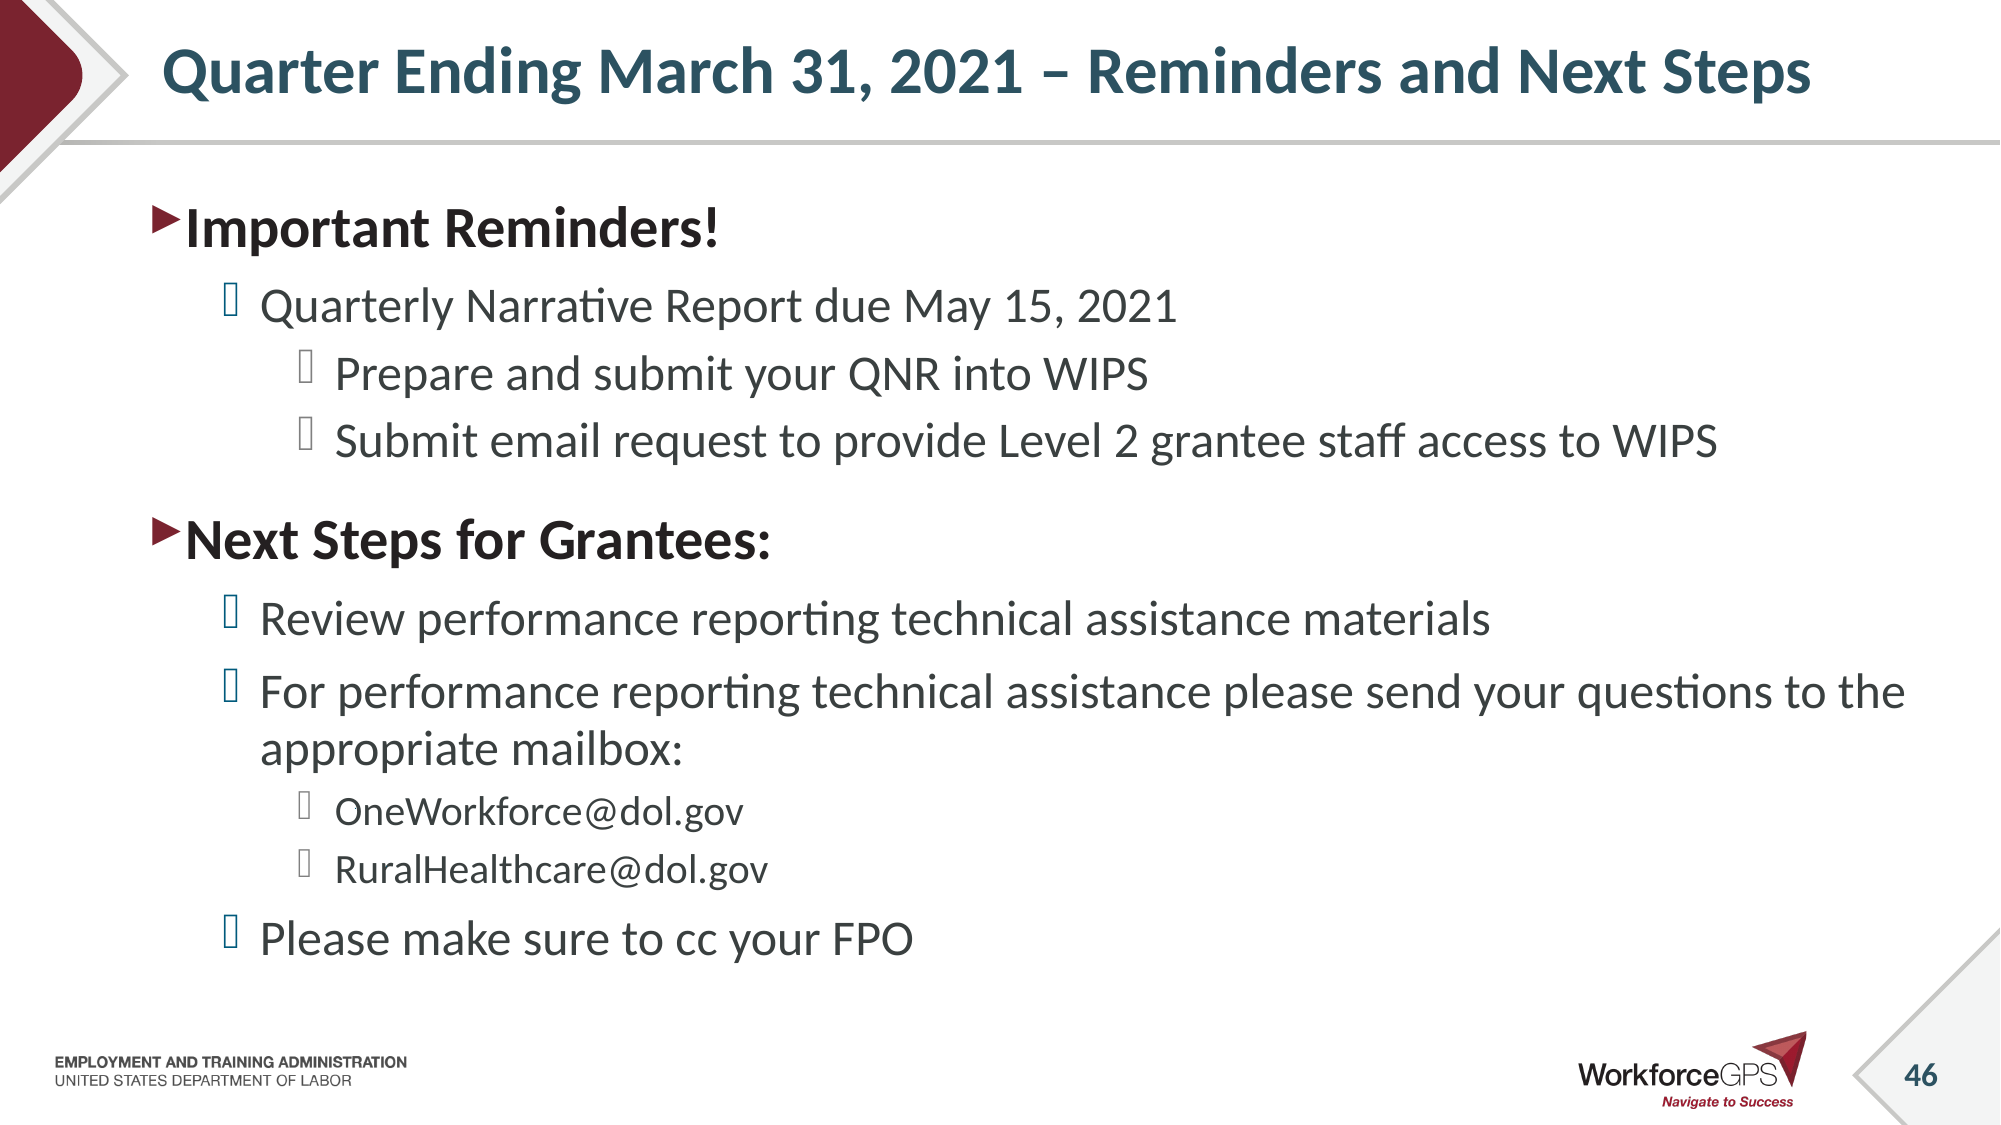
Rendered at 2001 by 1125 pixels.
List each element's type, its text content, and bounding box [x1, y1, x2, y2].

table_cell Total participants who complete education/training activities and receive a degree, or other type of credential [47, 1049, 420, 1095]
text_box _ [146, 784, 565, 829]
text_box _ [146, 842, 628, 887]
title Quarter Ending March 31, 2021 – Reminders and Next Steps [132, 7, 1950, 137]
list Important Reminders! Quarterly Narrative Report due May 15, 2021 Prepare and submit your QNR into WIPS Submit email request to provide Level 2 grantee staff access to WIPS Next Steps for Grantees: Review performance reporting technical assistance materials For performance reporting technical assistance please send your questions to the appropriate mailbox: OneWorkforce@dol.gov RuralHealthcare@dol.gov Please make sure to cc your FPO [132, 186, 1950, 1014]
slide_number 46 [1867, 1042, 1975, 1103]
